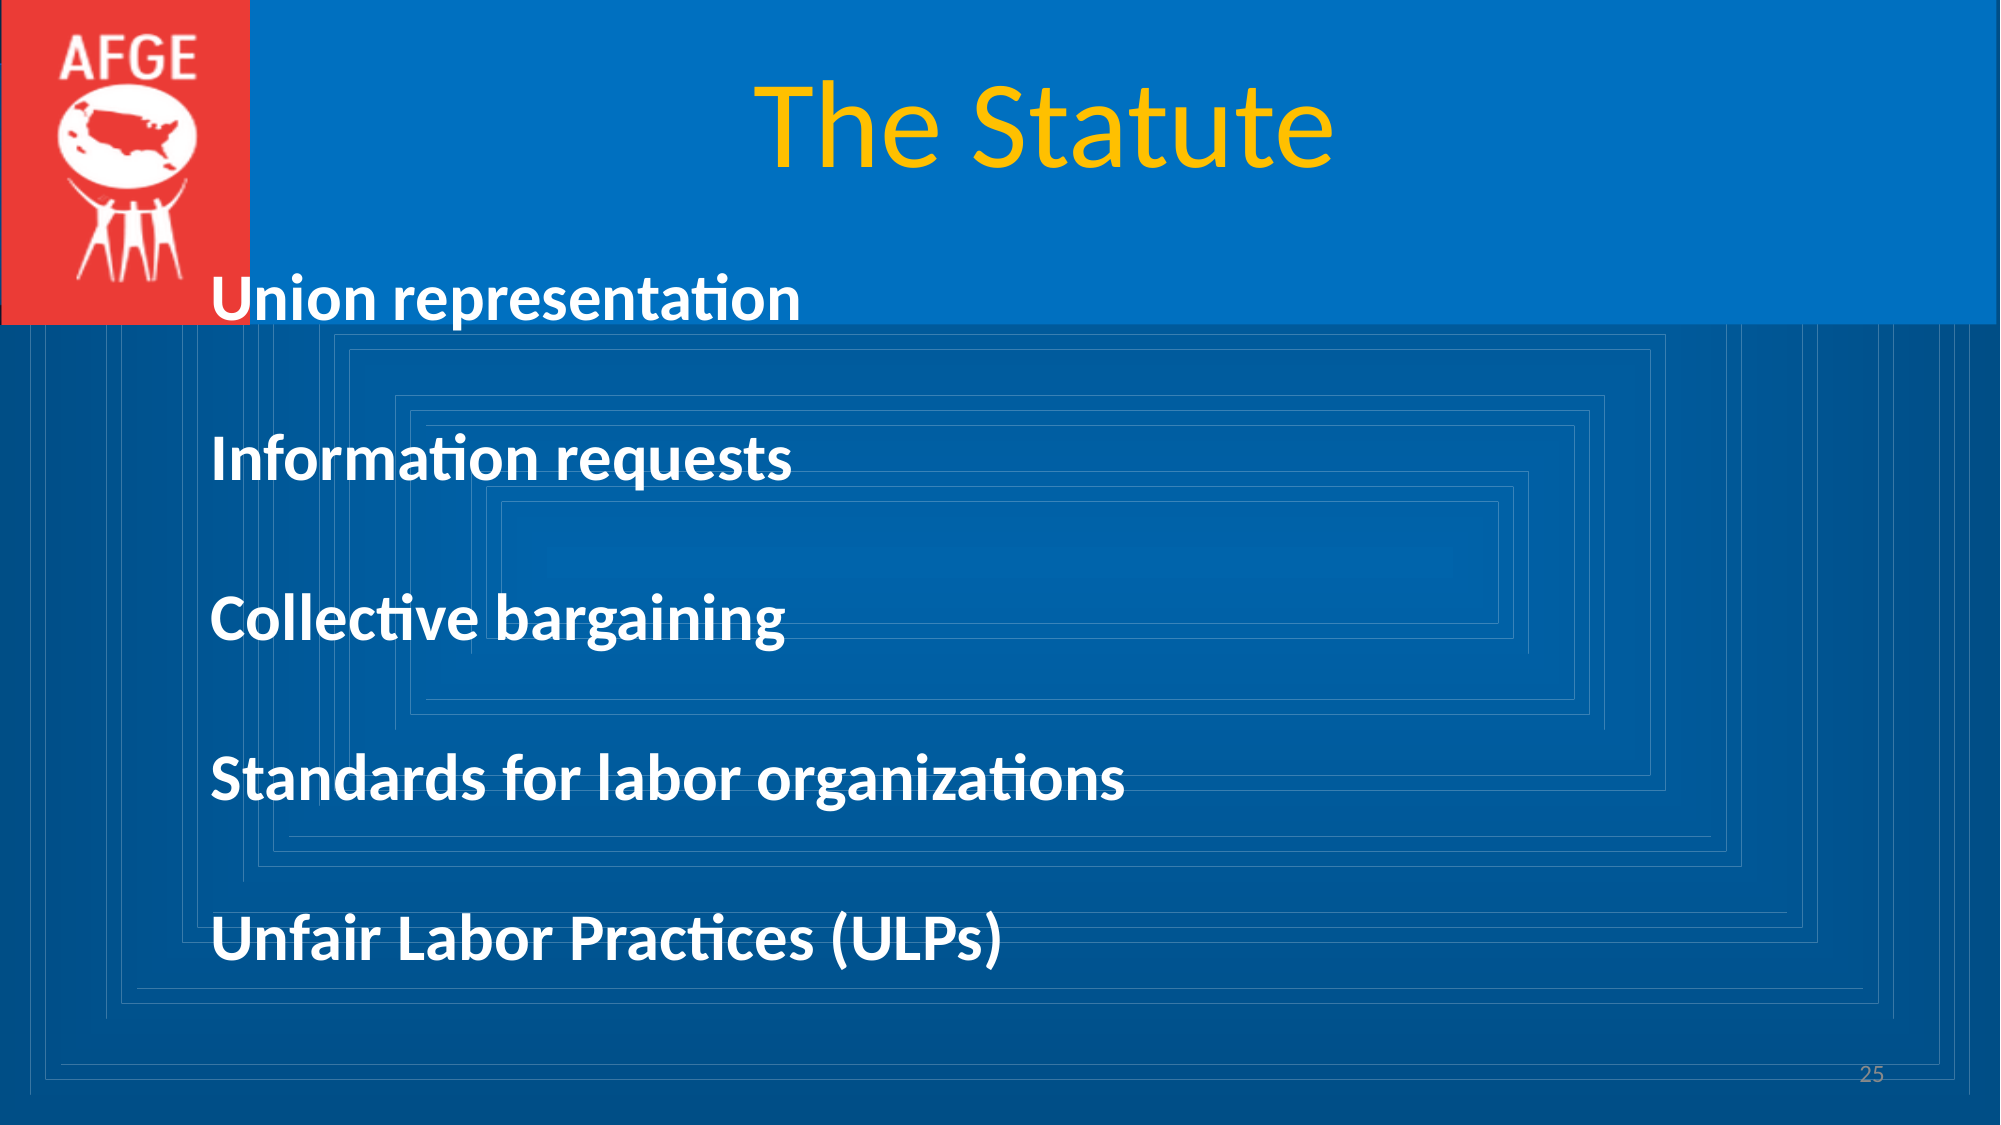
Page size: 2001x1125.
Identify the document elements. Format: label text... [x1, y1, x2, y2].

text_box Union representation Information requests Collective bargaining Standards for labor organizations Unfair Labor Practices (ULPs) [195, 246, 1721, 981]
title The Statute [370, 58, 1721, 246]
slide_number 25 [1433, 1042, 1900, 1103]
list [370, 981, 1721, 989]
picture [0, 0, 250, 325]
